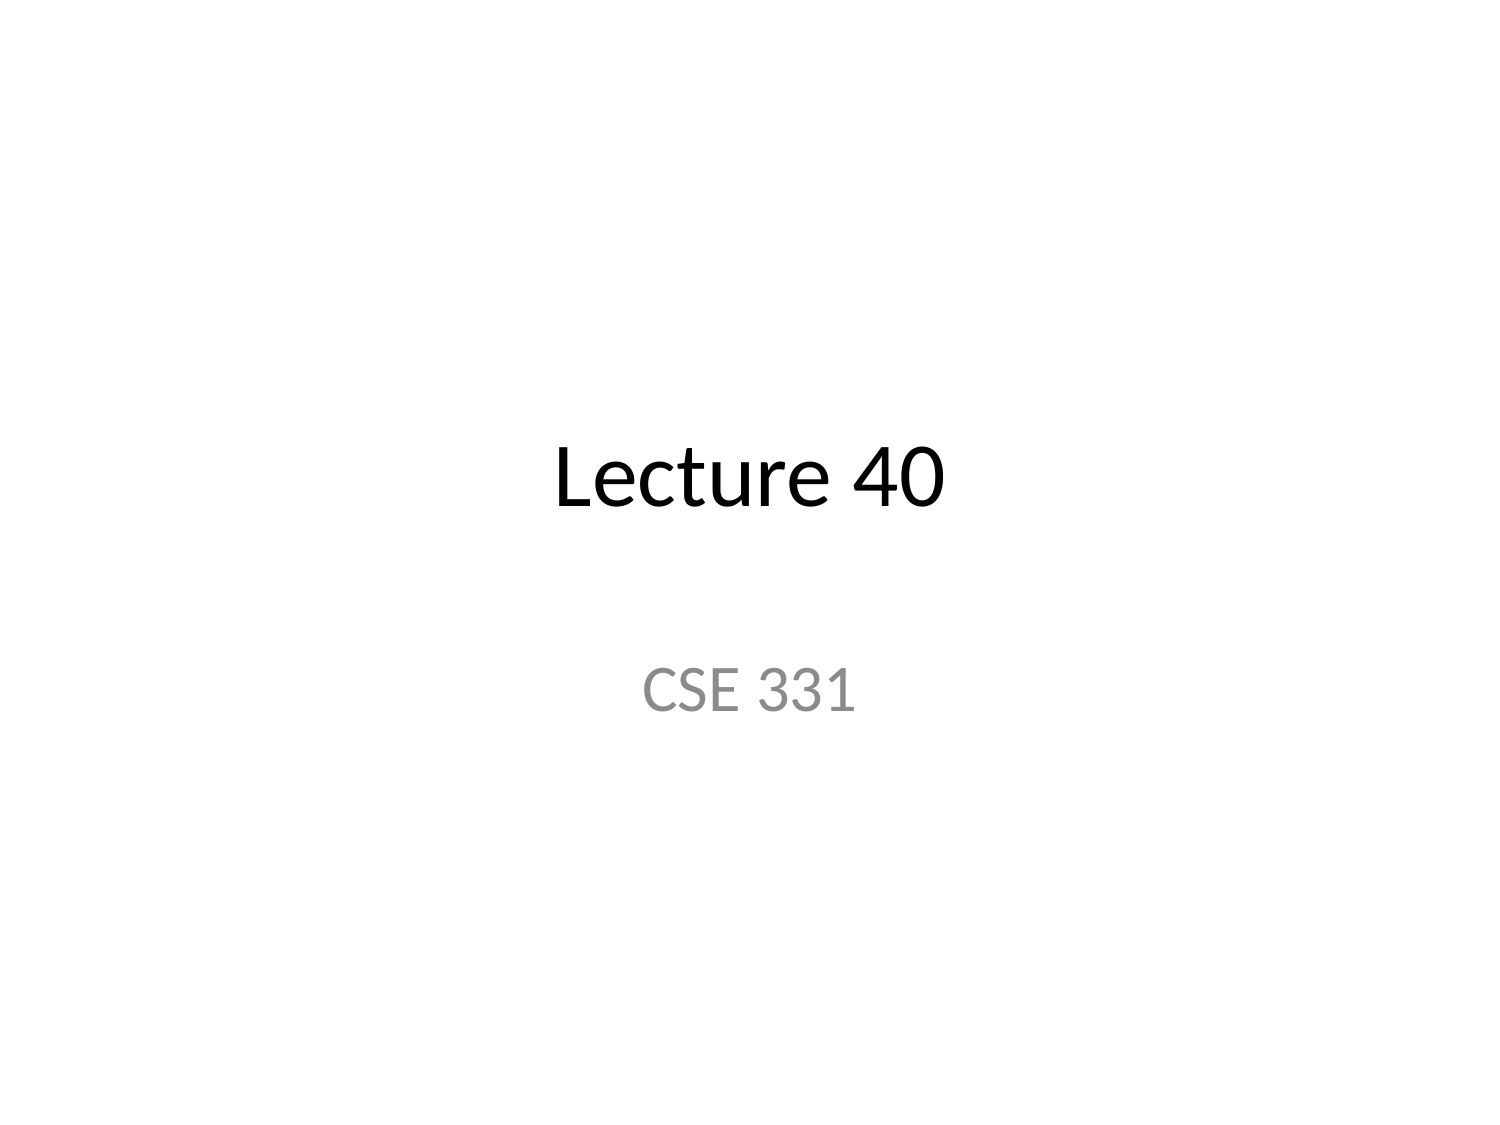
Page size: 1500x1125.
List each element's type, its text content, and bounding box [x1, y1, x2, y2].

title Lecture 40 [112, 349, 1388, 591]
subtitle CSE 331 [225, 637, 1275, 925]
